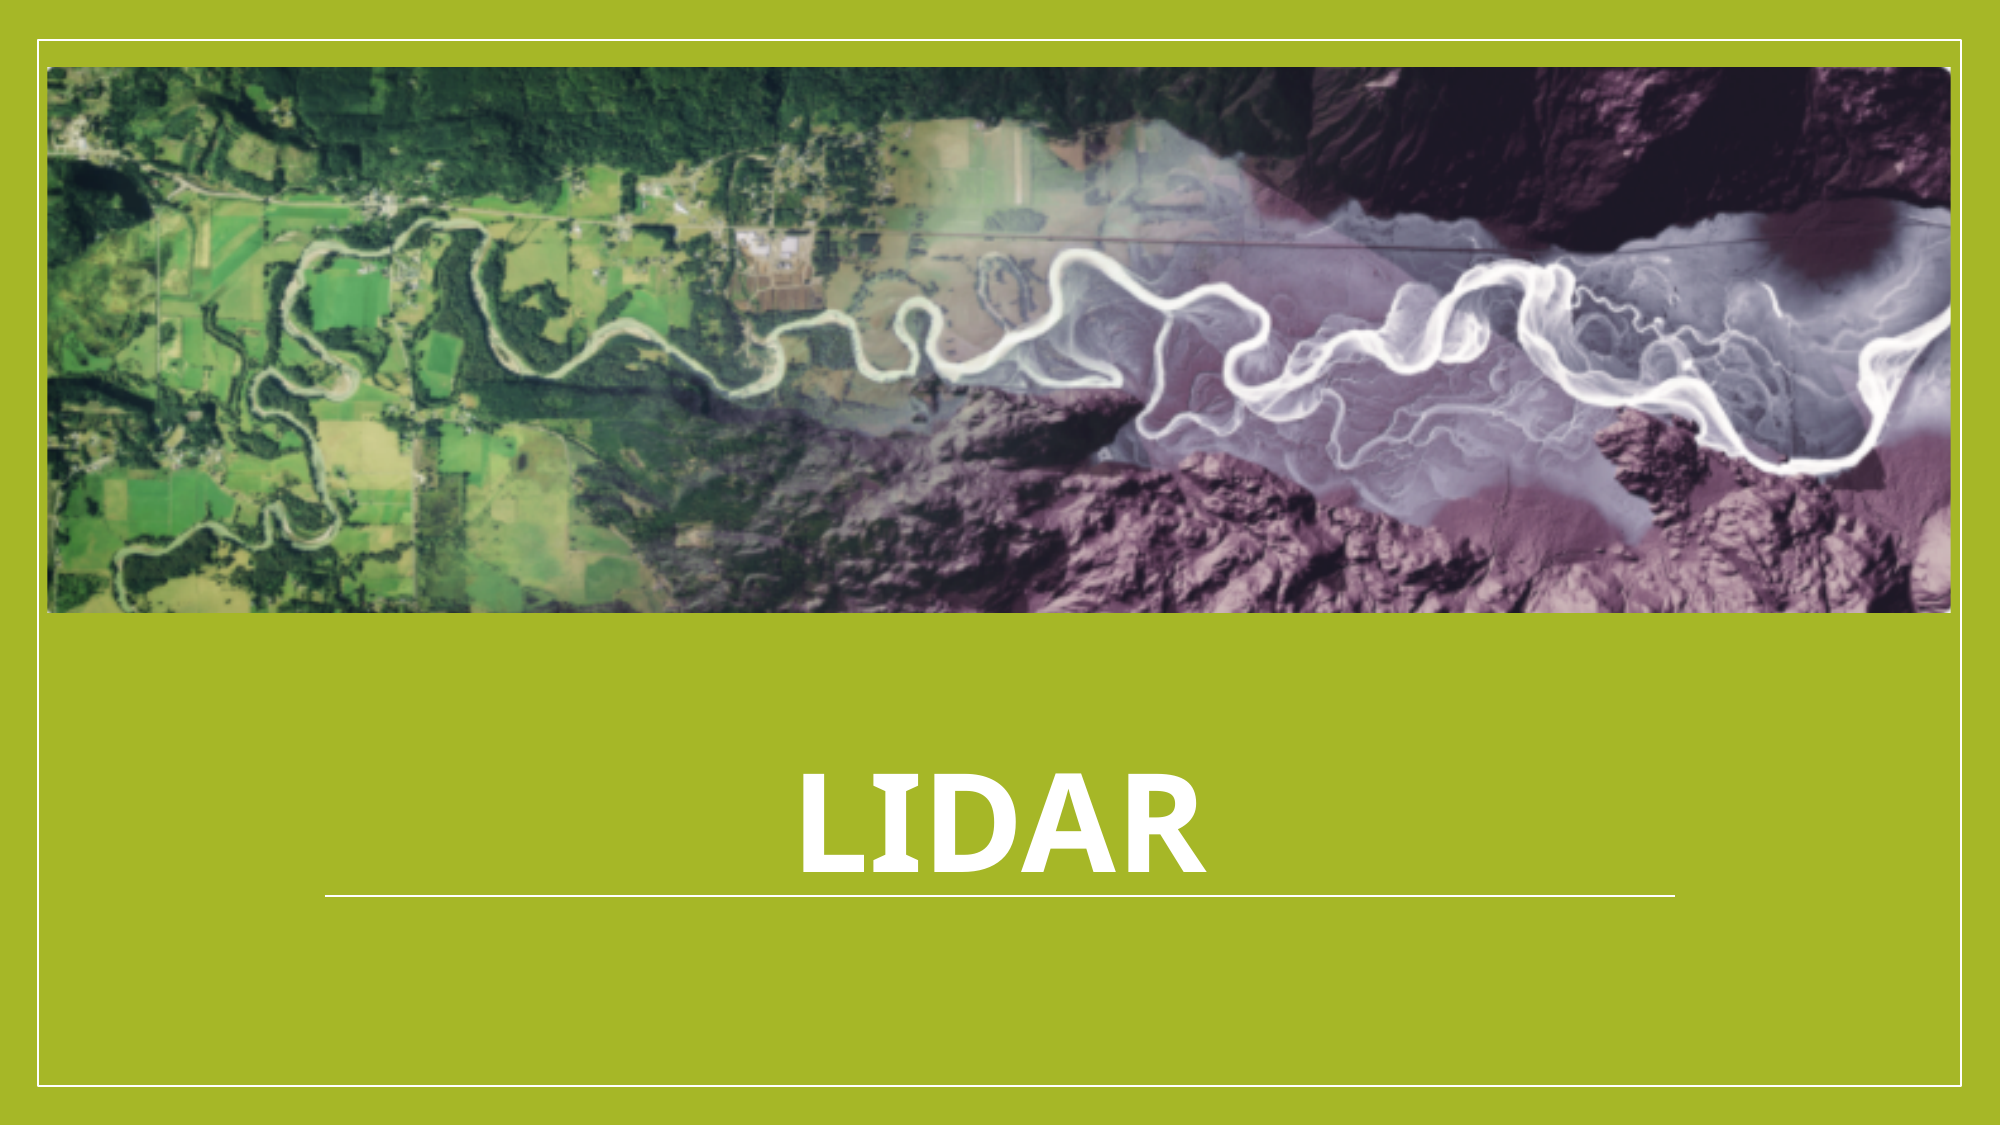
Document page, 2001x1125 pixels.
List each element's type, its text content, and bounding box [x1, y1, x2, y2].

picture [47, 66, 1951, 613]
text_box [36, 38, 1963, 1088]
title LiDAR [182, 690, 1818, 908]
